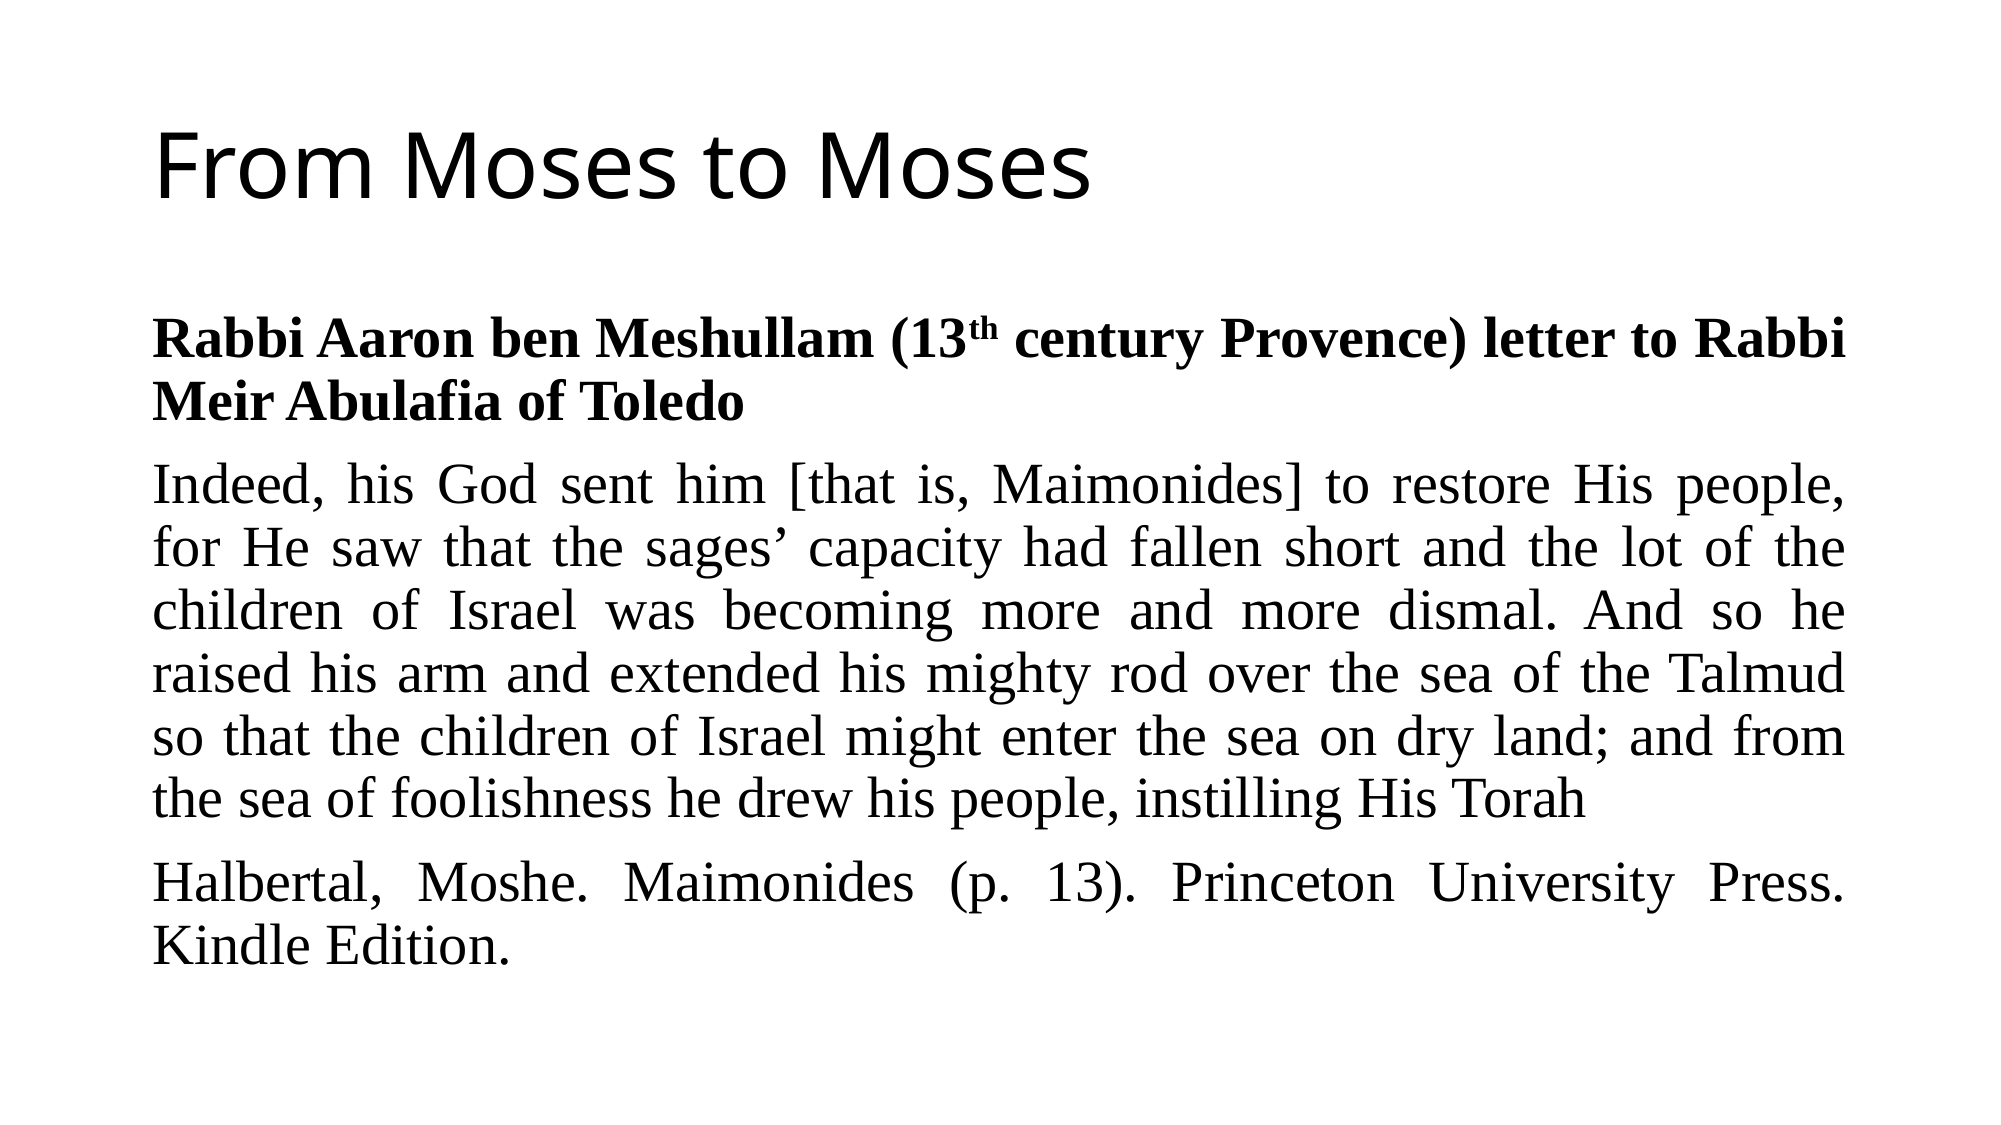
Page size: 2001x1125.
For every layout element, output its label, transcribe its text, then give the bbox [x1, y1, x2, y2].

title From Moses to Moses [137, 59, 1863, 278]
list Rabbi Aaron ben Meshullam (13th century Provence) letter to Rabbi Meir Abulafia of Toledo Indeed, his God sent him [that is, Maimonides] to restore His people, for He saw that the sages’ capacity had fallen short and the lot of the children of Israel was becoming more and more dismal. And so he raised his arm and extended his mighty rod over the sea of the Talmud so that the children of Israel might enter the sea on dry land; and from the sea of foolishness he drew his people, instilling His Torah Halbertal, Moshe. Maimonides (p. 13). Princeton University Press. Kindle Edition. [137, 299, 1863, 1014]
